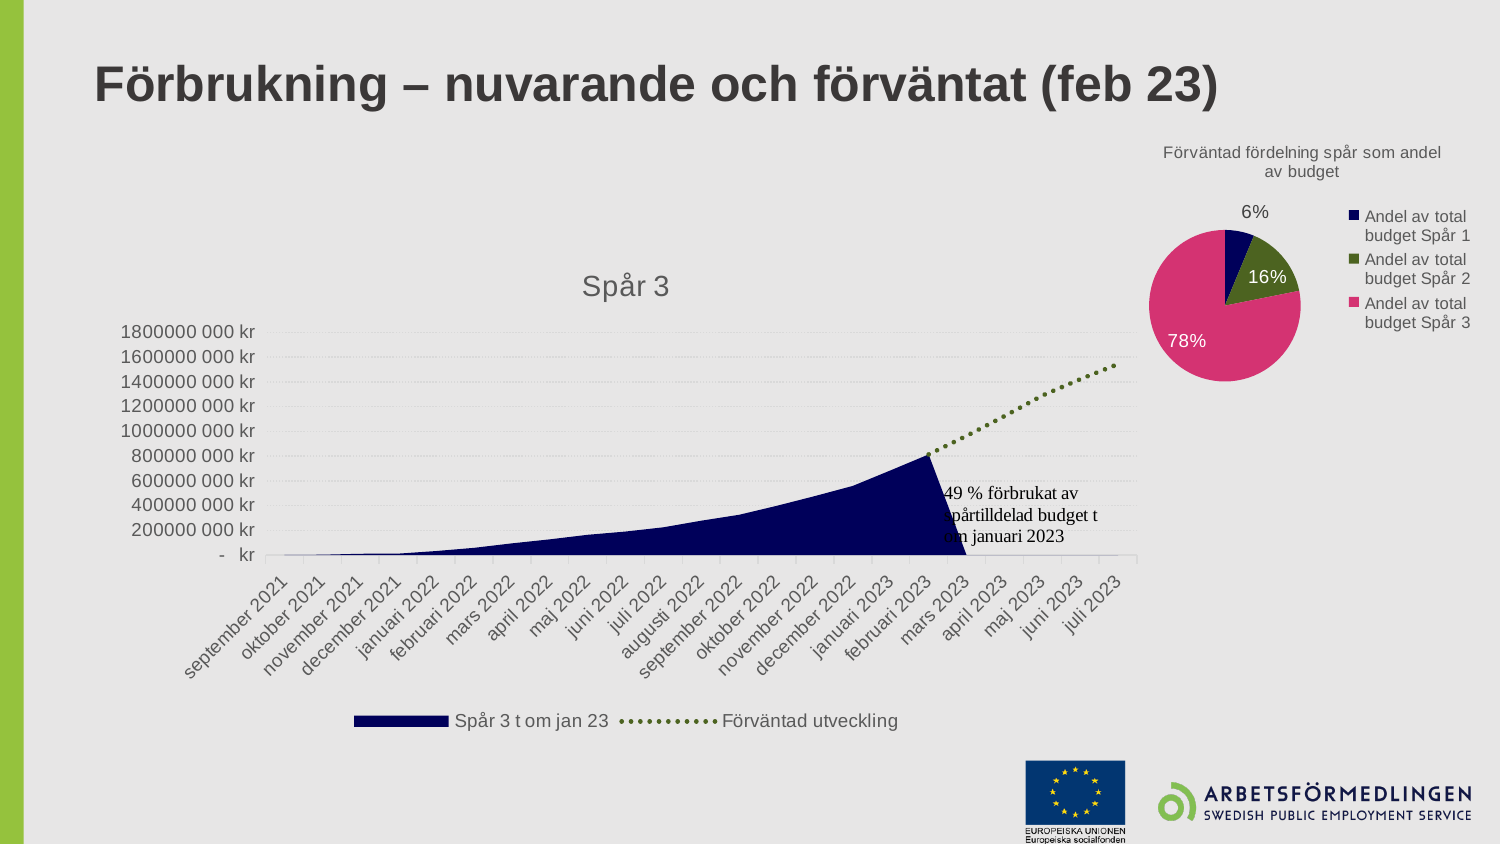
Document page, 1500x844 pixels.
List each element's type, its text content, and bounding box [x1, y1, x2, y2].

title Förbrukning – nuvarande och förväntat (feb 23) [94, 51, 1223, 157]
picture [1158, 782, 1471, 821]
picture [1023, 758, 1128, 844]
chart [94, 123, 1490, 739]
